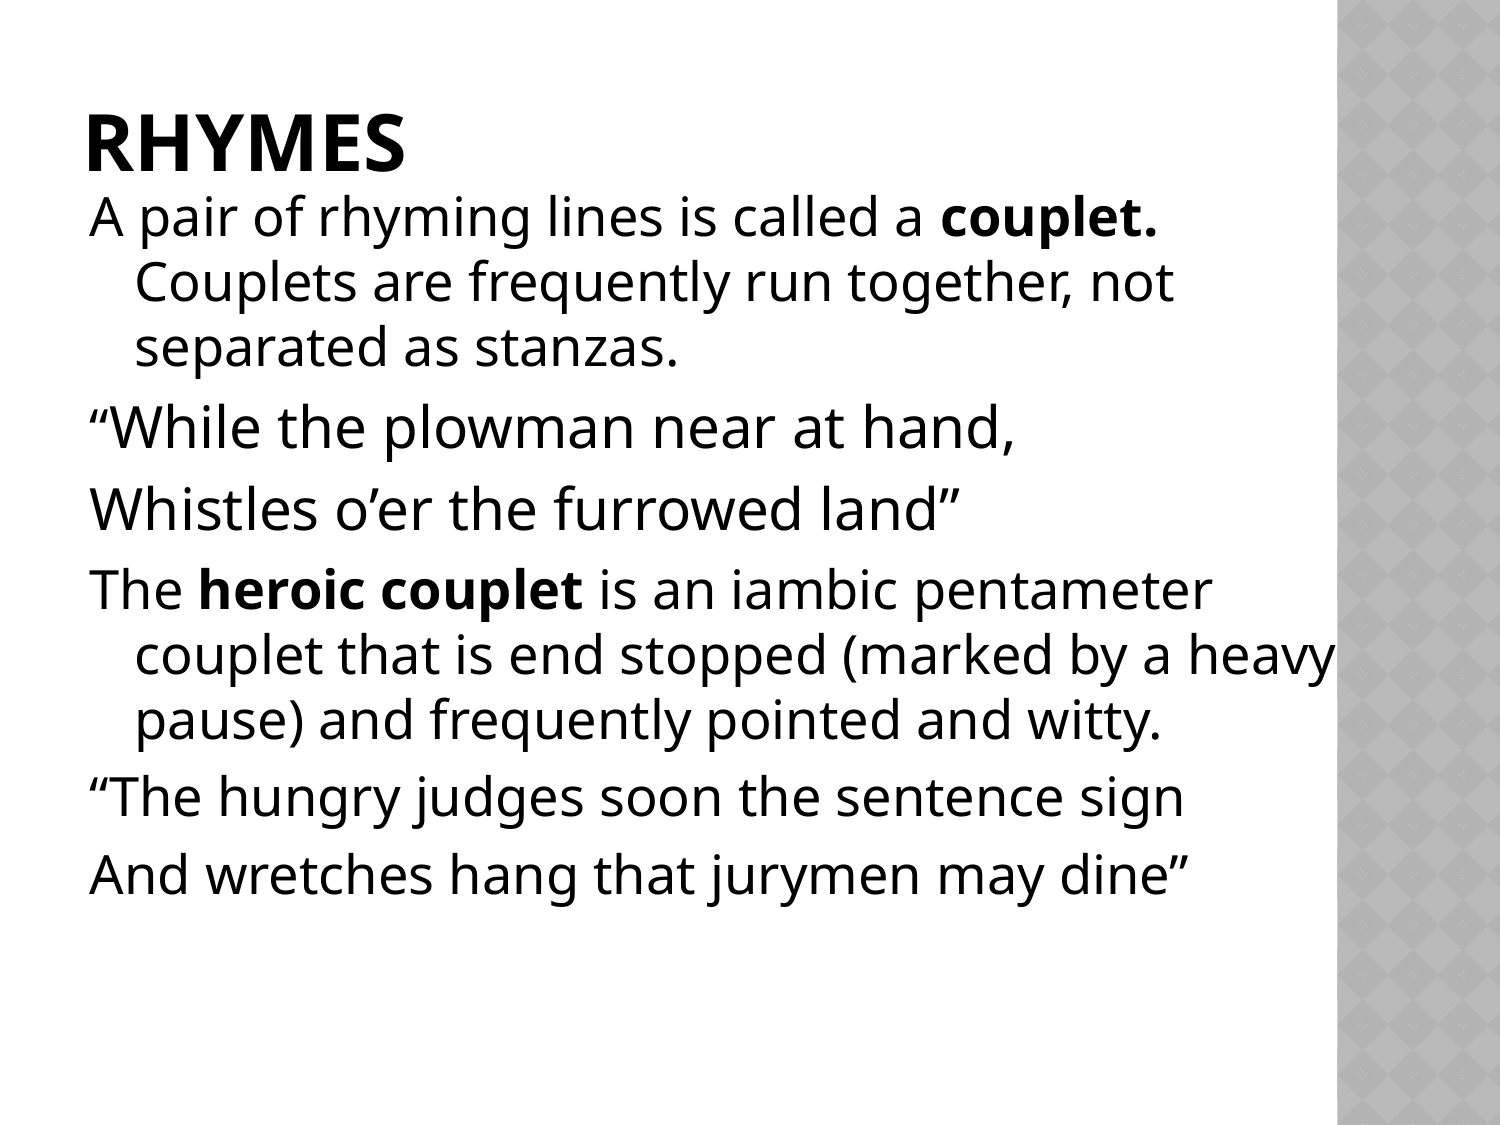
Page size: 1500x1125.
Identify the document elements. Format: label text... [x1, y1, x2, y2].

title Rhymes [75, 45, 1425, 174]
list A pair of rhyming lines is called a couplet. Couplets are frequently run together, not separated as stanzas. “While the plowman near at hand, Whistles o’er the furrowed land” The heroic couplet is an iambic pentameter couplet that is end stopped (marked by a heavy pause) and frequently pointed and witty. “The hungry judges soon the sentence sign And wretches hang that jurymen may dine” [75, 174, 1425, 1088]
